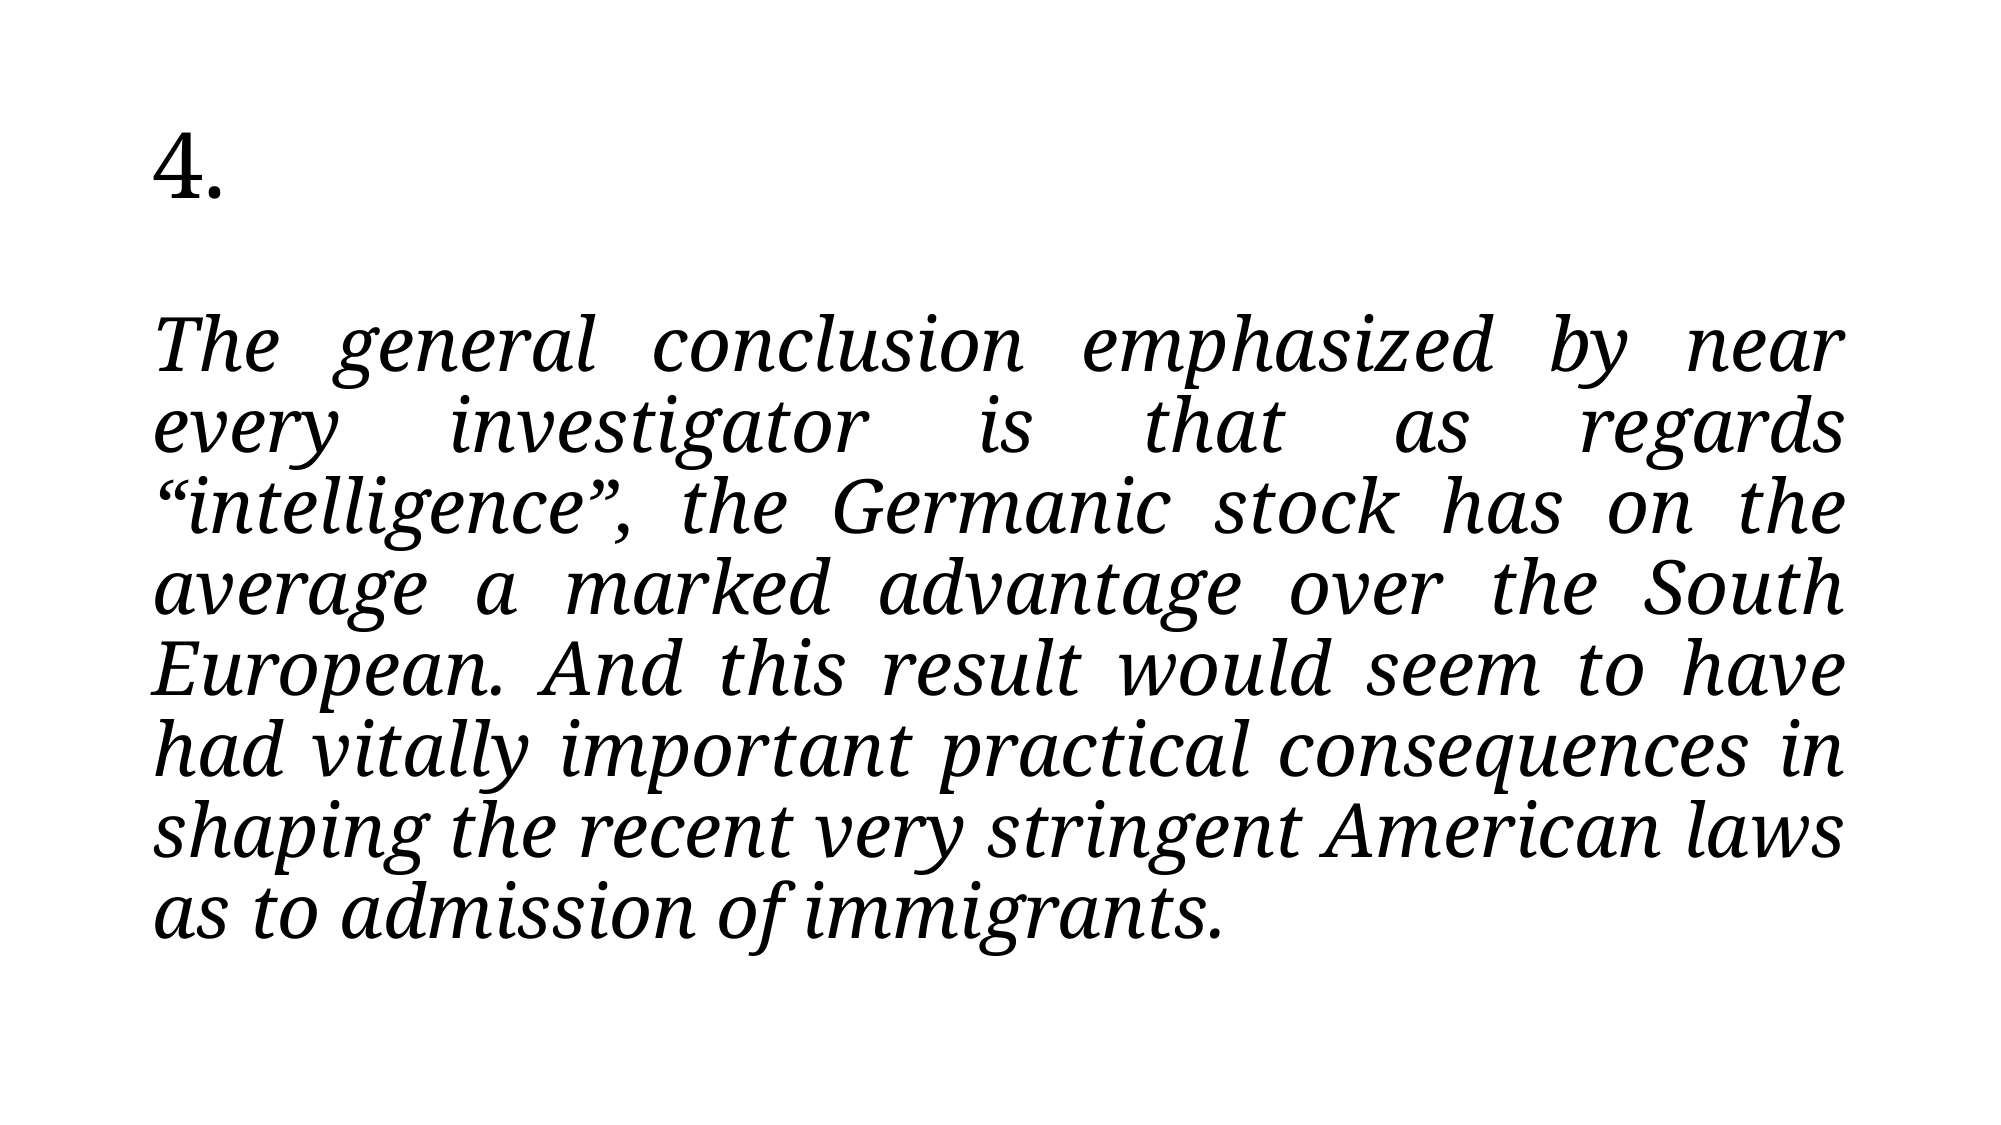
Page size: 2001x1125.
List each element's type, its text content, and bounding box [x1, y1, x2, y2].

title 4. [137, 59, 1863, 278]
list The general conclusion emphasized by near every investigator is that as regards “intelligence”, the Germanic stock has on the average a marked advantage over the South European. And this result would seem to have had vitally important practical consequences in shaping the recent very stringent American laws as to admission of immigrants. [137, 299, 1863, 1014]
